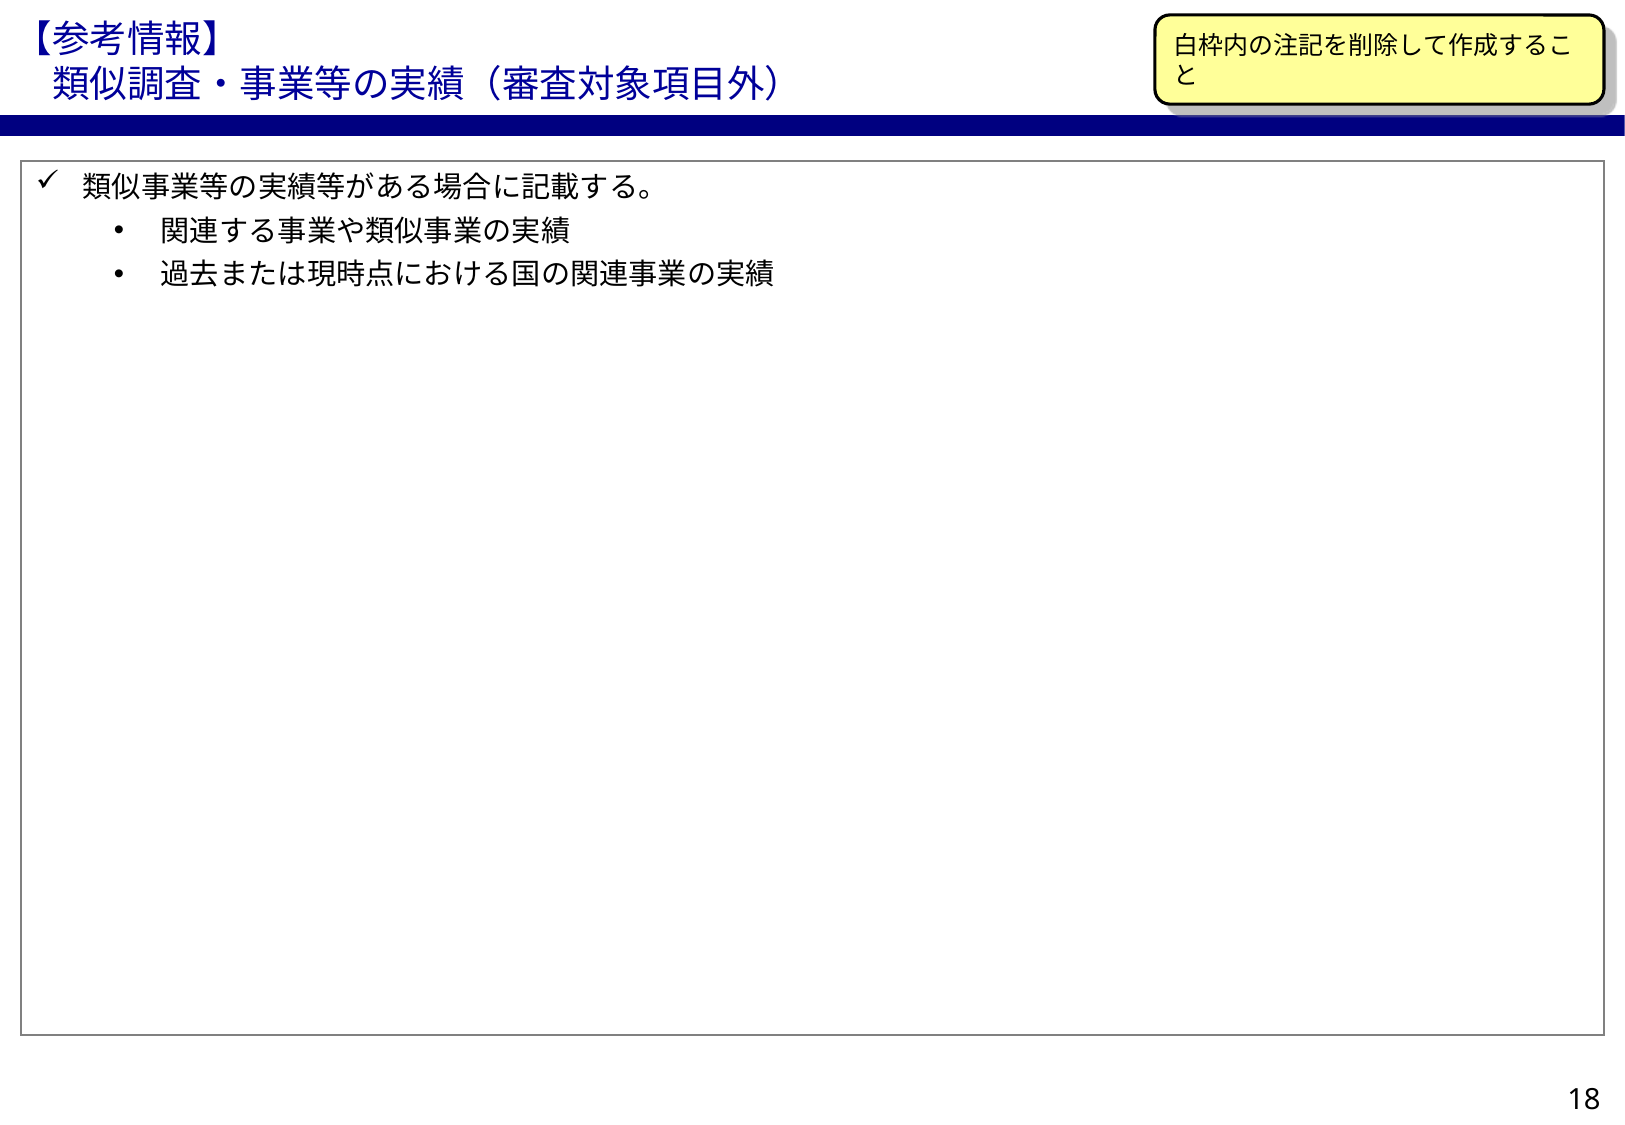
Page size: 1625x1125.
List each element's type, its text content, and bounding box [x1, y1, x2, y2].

text_box 【参考情報】 類似調査・事業等の実績（審査対象項目外） [0, 7, 1625, 112]
text_box 白枠内の注記を削除して作成すること [1154, 14, 1604, 105]
text_box 類似事業等の実績等がある場合に記載する。 関連する事業や類似事業の実績 過去または現時点における国の関連事業の実績 [21, 160, 1604, 1035]
